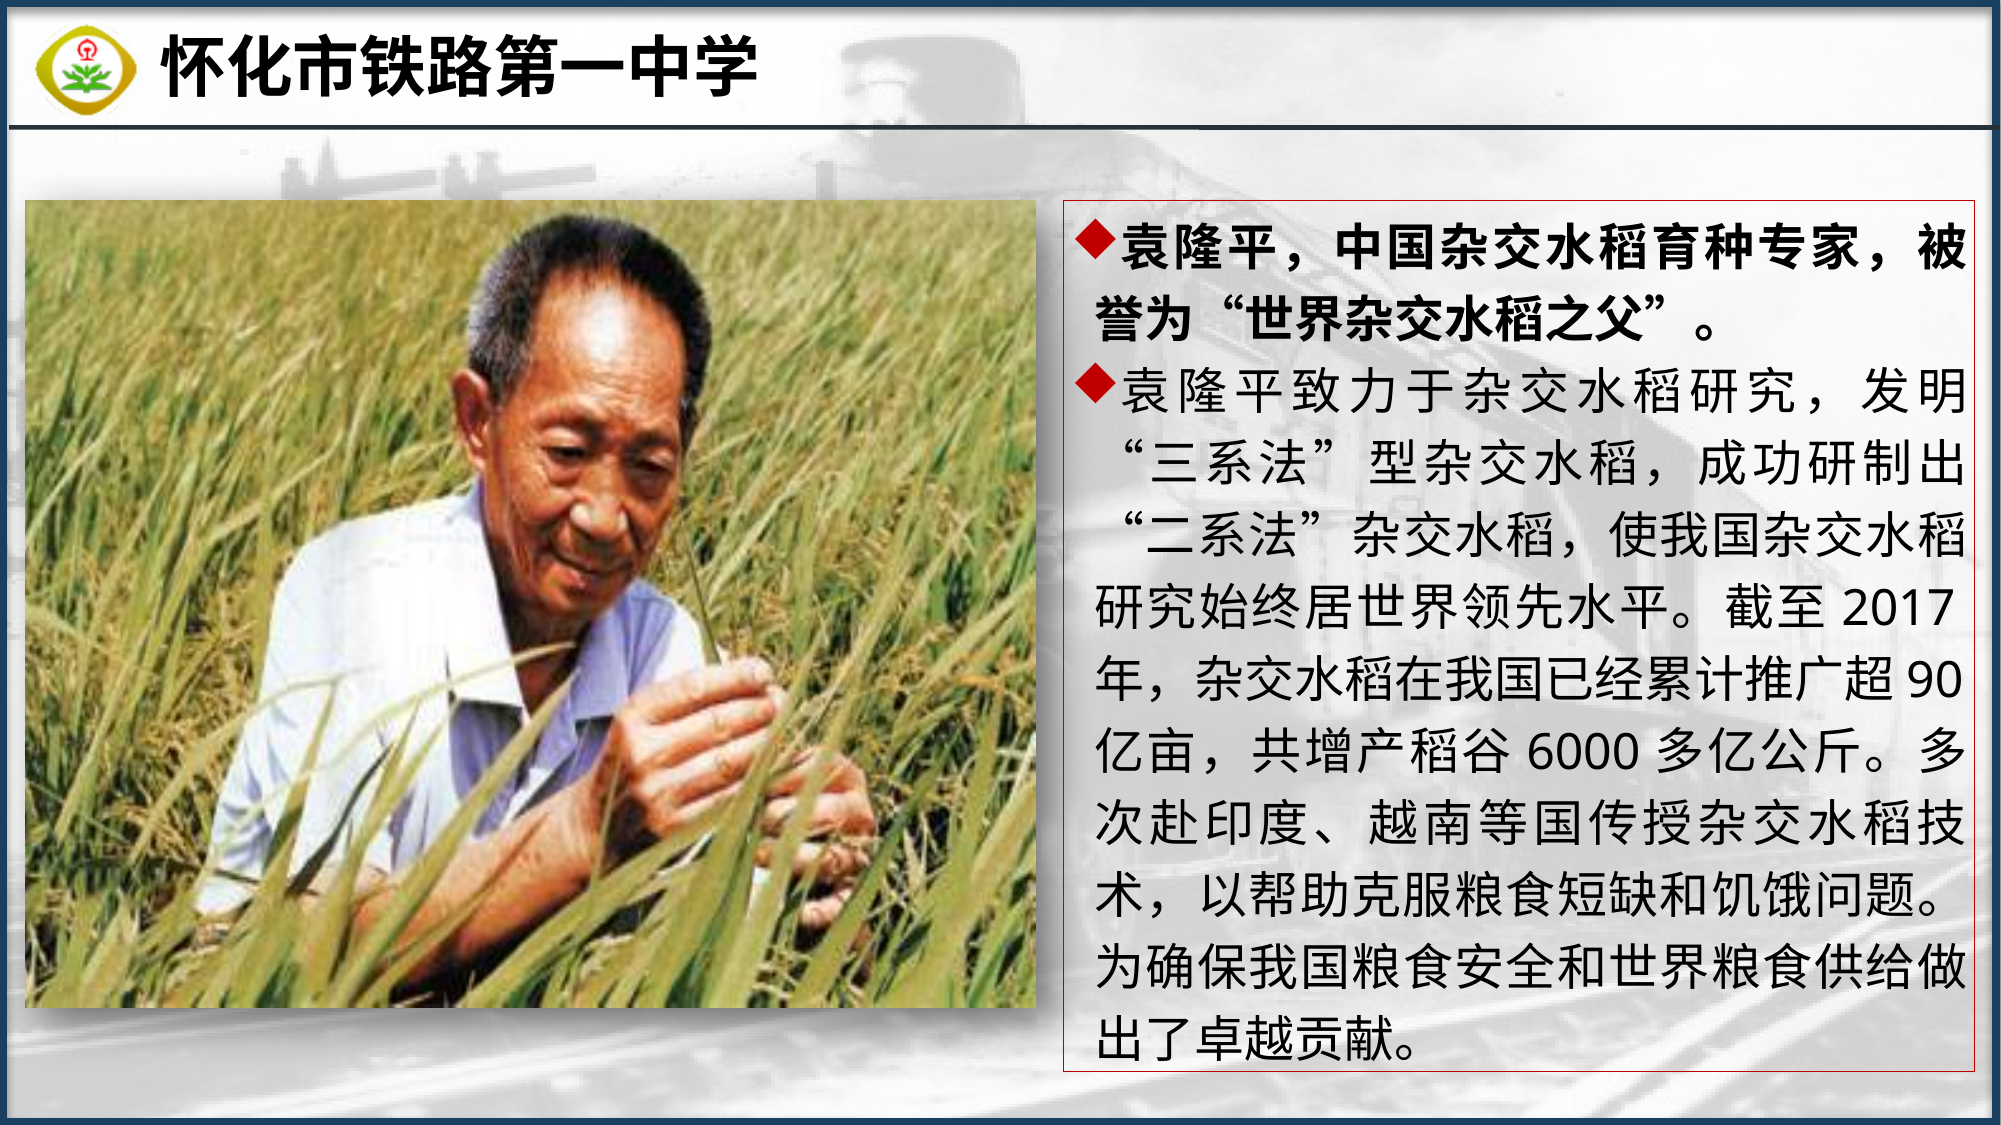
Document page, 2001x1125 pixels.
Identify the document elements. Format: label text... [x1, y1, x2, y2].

picture [0, 0, 182, 159]
picture [25, 199, 1036, 1008]
text_box 袁隆平，中国杂交水稻育种专家，被誉为“世界杂交水稻之父”。 袁隆平致力于杂交水稻研究，发明“三系法”型杂交水稻，成功研制出“二系法”杂交水稻，使我国杂交水稻研究始终居世界领先水平。截至2017年，杂交水稻在我国已经累计推广超90亿亩，共增产稻谷6000多亿公斤。多次赴印度、越南等国传授杂交水稻技术，以帮助克服粮食短缺和饥饿问题。为确保我国粮食安全和世界粮食供给做出了卓越贡献。 [1063, 200, 1975, 1072]
